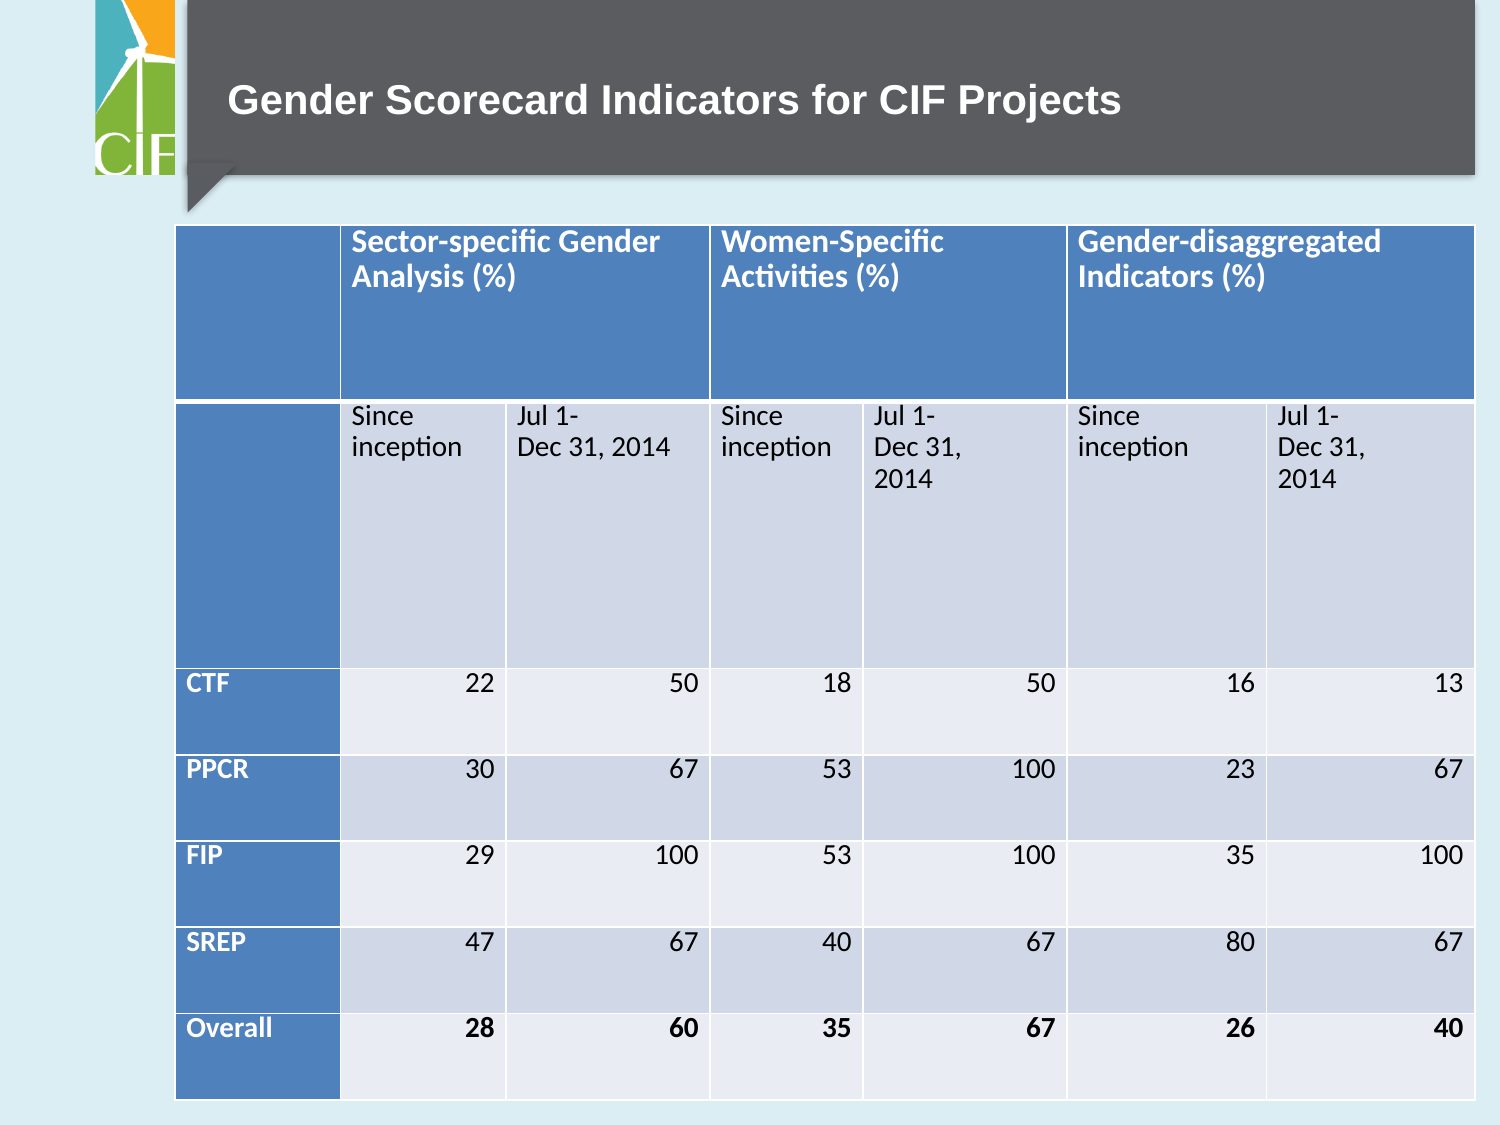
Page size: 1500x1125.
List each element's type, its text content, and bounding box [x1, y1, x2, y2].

table_cell PPCR [176, 756, 340, 840]
table_cell Jul 1- Dec 31, 2014 [1267, 404, 1474, 668]
table_cell 35 [1068, 842, 1266, 926]
table_cell 16 [1068, 669, 1266, 754]
table_cell [176, 404, 340, 668]
table_cell 100 [507, 842, 709, 926]
table_cell SREP [176, 928, 340, 1013]
table_cell Overall [176, 1014, 340, 1099]
table_cell 18 [711, 669, 862, 754]
table_cell 29 [341, 842, 505, 926]
table_cell 28 [341, 1014, 505, 1099]
table_cell 60 [507, 1014, 709, 1099]
table_cell Jul 1- Dec 31, 2014 [507, 404, 709, 668]
table_cell FIP [176, 842, 340, 926]
table_header [176, 226, 340, 399]
table_header Sector-specific Gender Analysis (%) [341, 226, 709, 399]
table_cell 67 [864, 928, 1066, 1013]
table_cell Since inception [1068, 404, 1266, 668]
table_cell 100 [1267, 842, 1474, 926]
table_header Women-Specific Activities (%) [711, 226, 1066, 399]
table_cell 26 [1068, 1014, 1266, 1099]
table_cell 80 [1068, 928, 1266, 1013]
table_cell 67 [864, 1014, 1066, 1099]
table_cell 53 [711, 756, 862, 840]
table_cell 67 [1267, 756, 1474, 840]
table_cell 47 [341, 928, 505, 1013]
table_cell 35 [711, 1014, 862, 1099]
table_cell 67 [507, 928, 709, 1013]
table_cell 50 [864, 669, 1066, 754]
table_cell Jul 1- Dec 31, 2014 [864, 404, 1066, 668]
picture [95, 0, 175, 175]
table_cell 23 [1068, 756, 1266, 840]
table_cell Since inception [341, 404, 505, 668]
table_cell 30 [341, 756, 505, 840]
table_cell 13 [1267, 669, 1474, 754]
table_cell 100 [864, 756, 1066, 840]
table_cell 22 [341, 669, 505, 754]
table_cell 53 [711, 842, 862, 926]
table_cell 67 [1267, 928, 1474, 1013]
table_cell CTF [176, 669, 340, 754]
table_header Gender-disaggregated Indicators (%) [1068, 226, 1474, 399]
title Gender Scorecard Indicators for CIF Projects [212, 45, 1425, 150]
table_cell 40 [711, 928, 862, 1013]
table_cell 67 [507, 756, 709, 840]
table_cell 40 [1267, 1014, 1474, 1099]
table_cell 100 [864, 842, 1066, 926]
table_cell 50 [507, 669, 709, 754]
table_cell Since inception [711, 404, 862, 668]
